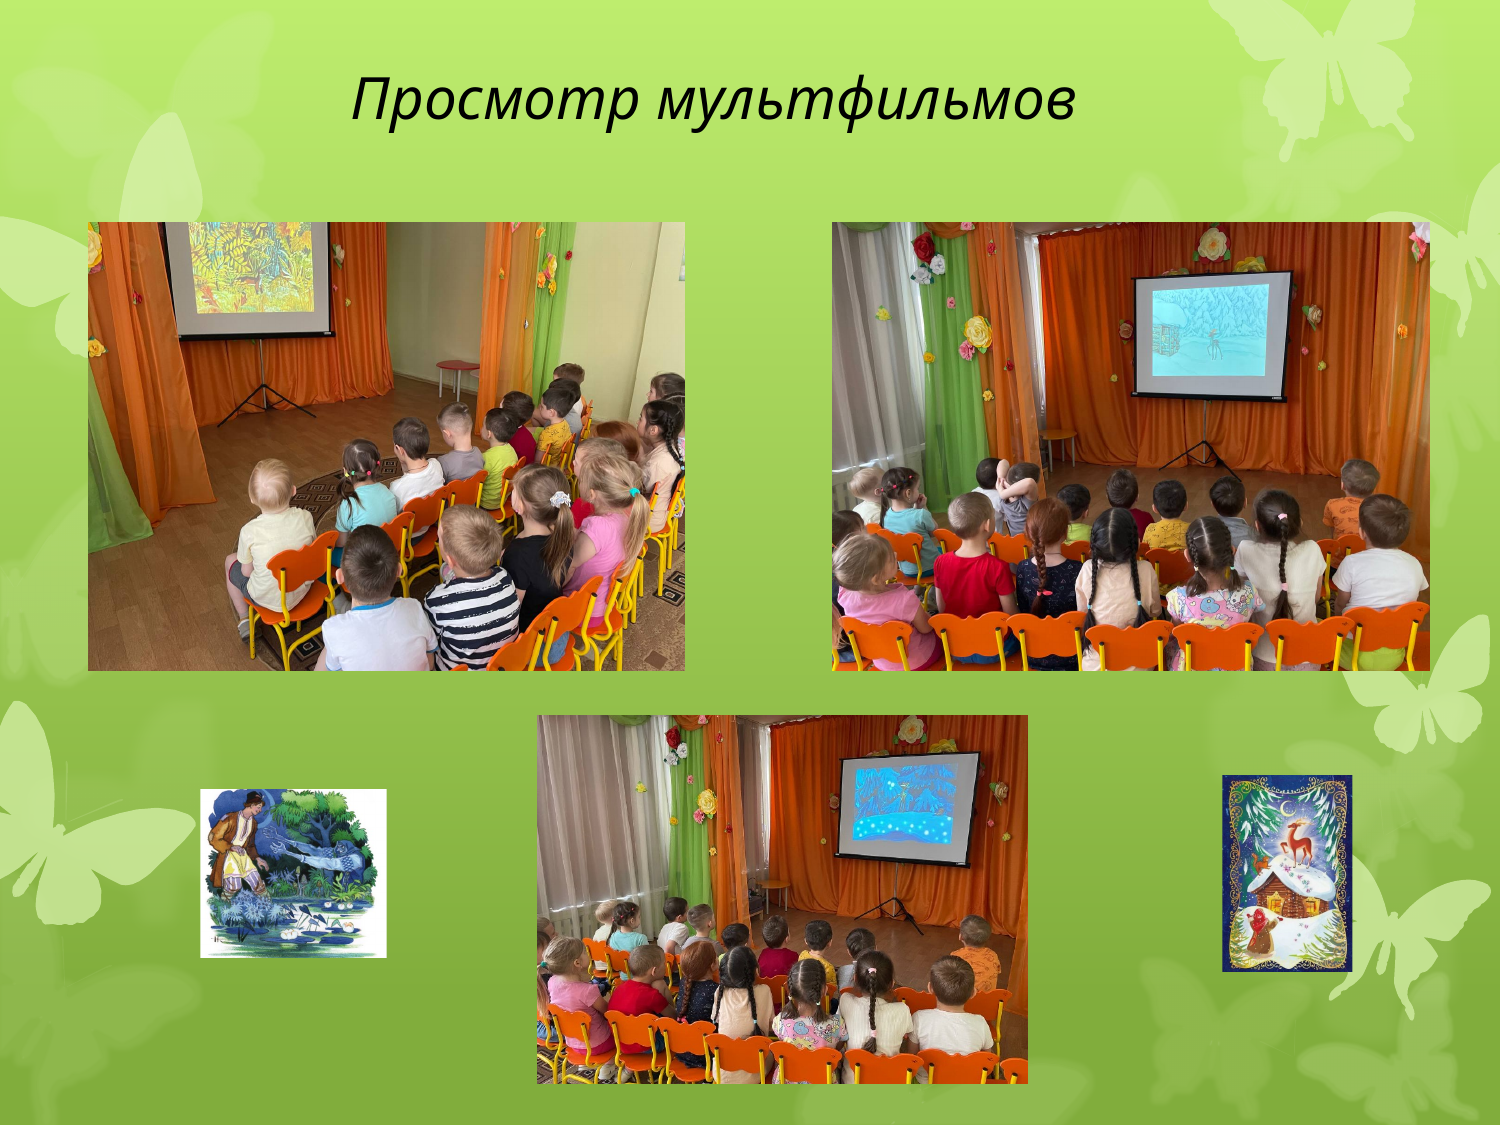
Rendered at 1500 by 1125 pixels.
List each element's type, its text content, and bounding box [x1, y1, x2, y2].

picture [199, 788, 388, 958]
title Просмотр мультфильмов [289, 54, 1353, 138]
picture [832, 222, 1430, 671]
picture [1221, 774, 1353, 972]
picture [87, 222, 686, 671]
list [536, 715, 1028, 1084]
